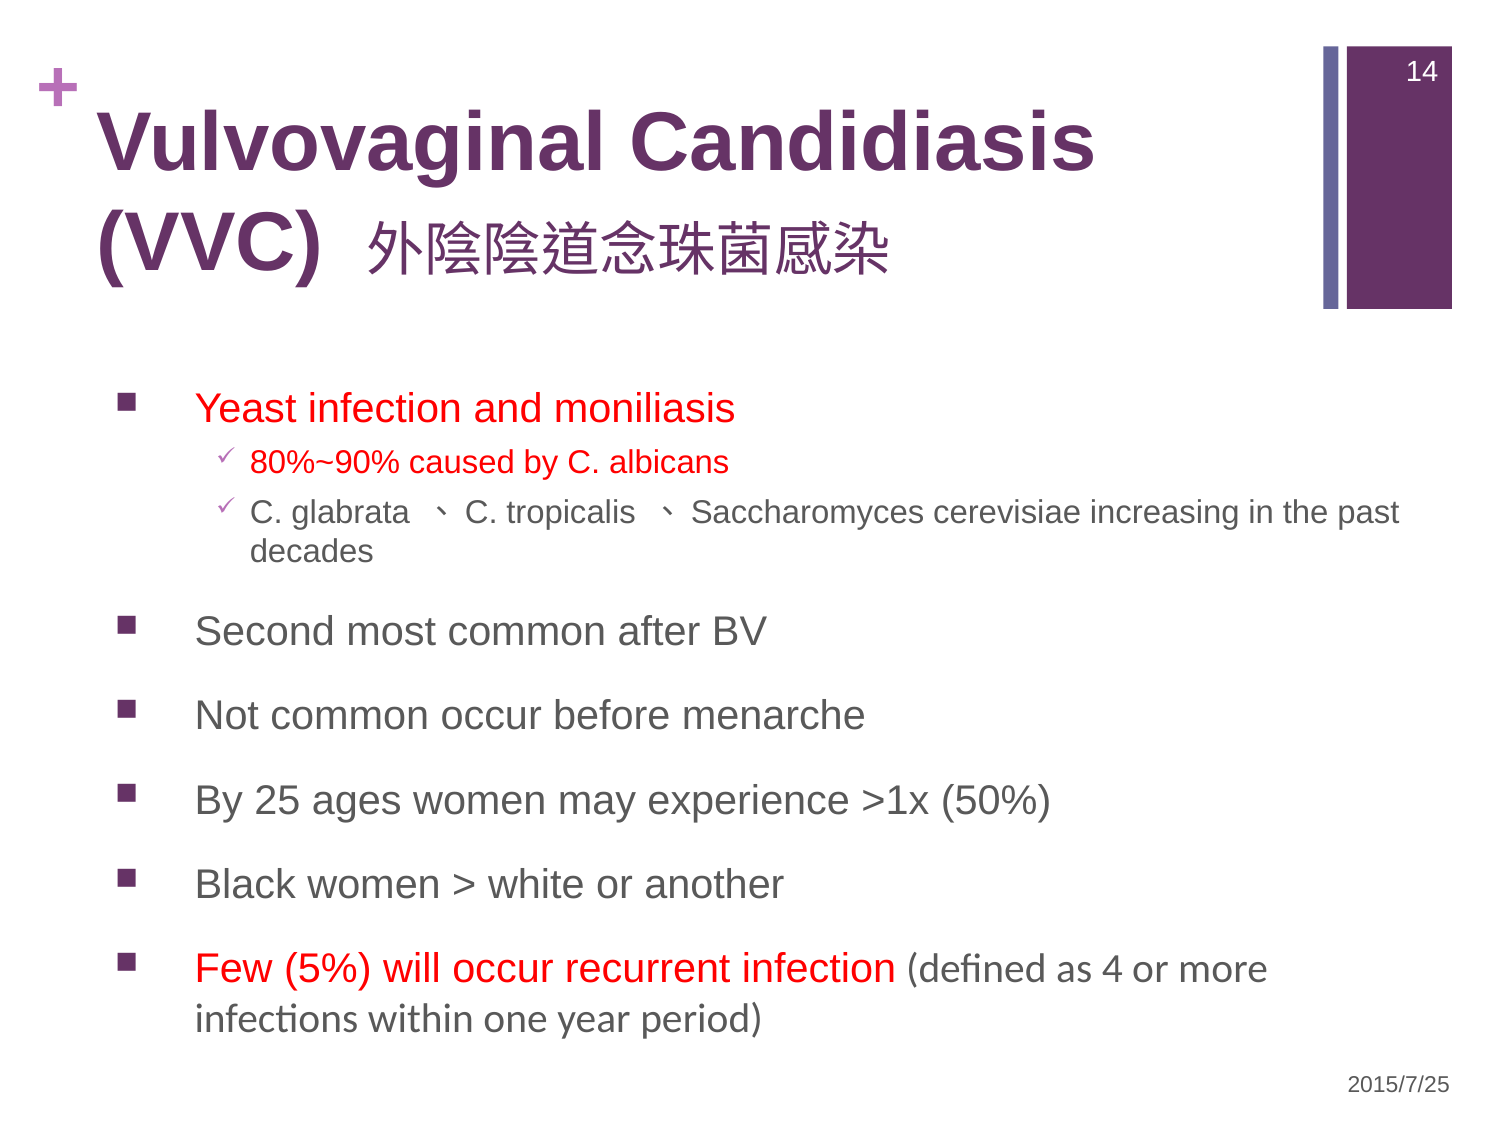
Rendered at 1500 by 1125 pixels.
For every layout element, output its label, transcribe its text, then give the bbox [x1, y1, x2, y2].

title Vulvovaginal Candidiasis (VVC) 外陰陰道念珠菌感染 [81, 79, 1322, 263]
slide_number 14 [1362, 39, 1454, 100]
list Yeast infection and moniliasis 80%~90% caused by C. albicans C. glabrata 、C. tropicalis 、Saccharomyces cerevisiae increasing in the past decades Second most common after BV Not common occur before menarche By 25 ages women may experience >1x (50%) Black women > white or another Few (5%) will occur recurrent infection (defined as 4 or more infections within one year period) [100, 373, 1454, 1054]
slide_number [1114, 1053, 1465, 1114]
